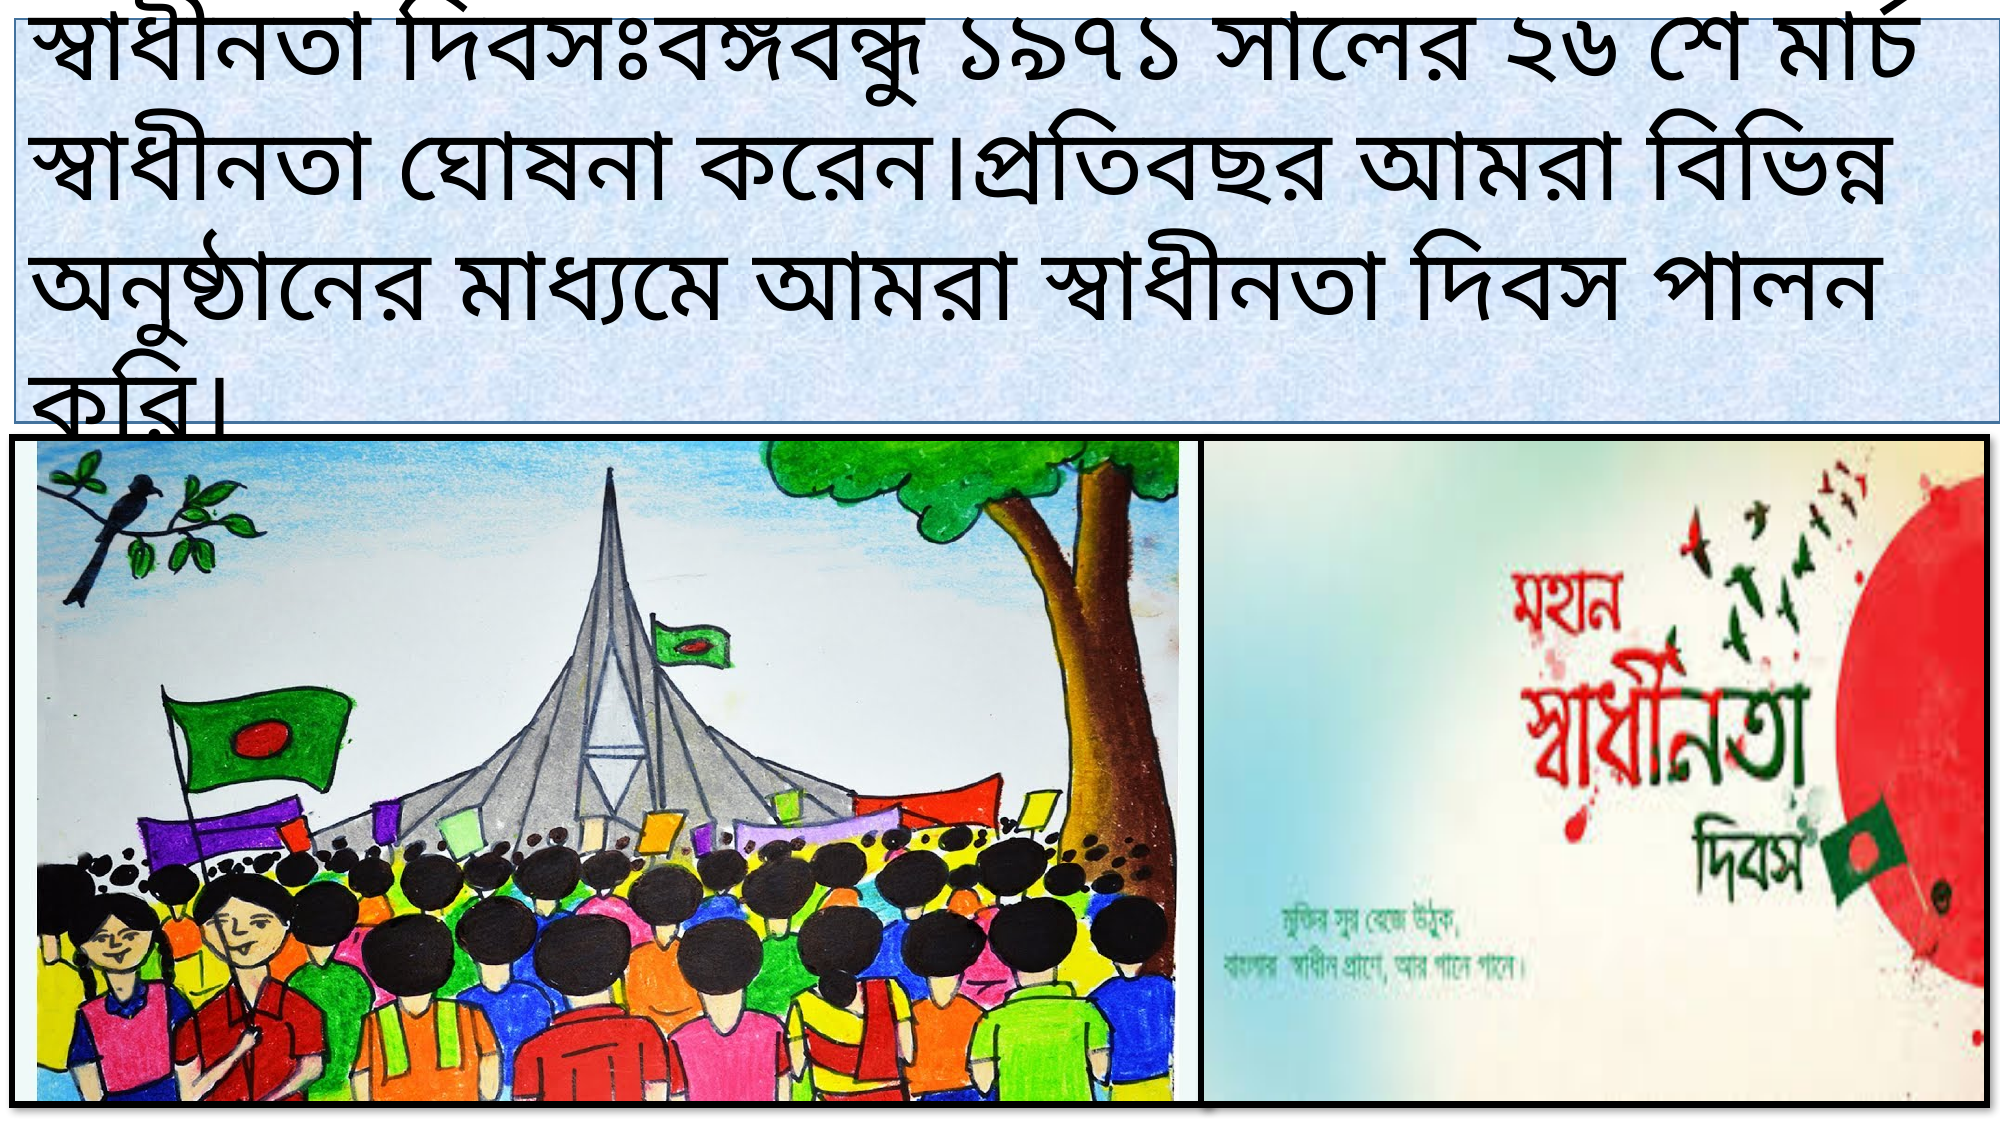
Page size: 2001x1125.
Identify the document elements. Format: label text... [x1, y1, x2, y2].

text_box স্বাধীনতা দিবসঃবঙ্গবন্ধু ১৯৭১ সালের ২৬ শে মার্চ স্বাধীনতা ঘোষনা করেন।প্রতিবছর আমরা বিভিন্ন অনুষ্ঠানের মাধ্যমে আমরা স্বাধীনতা দিবস পালন করি। [14, 18, 2000, 424]
picture [14, 440, 1984, 1102]
